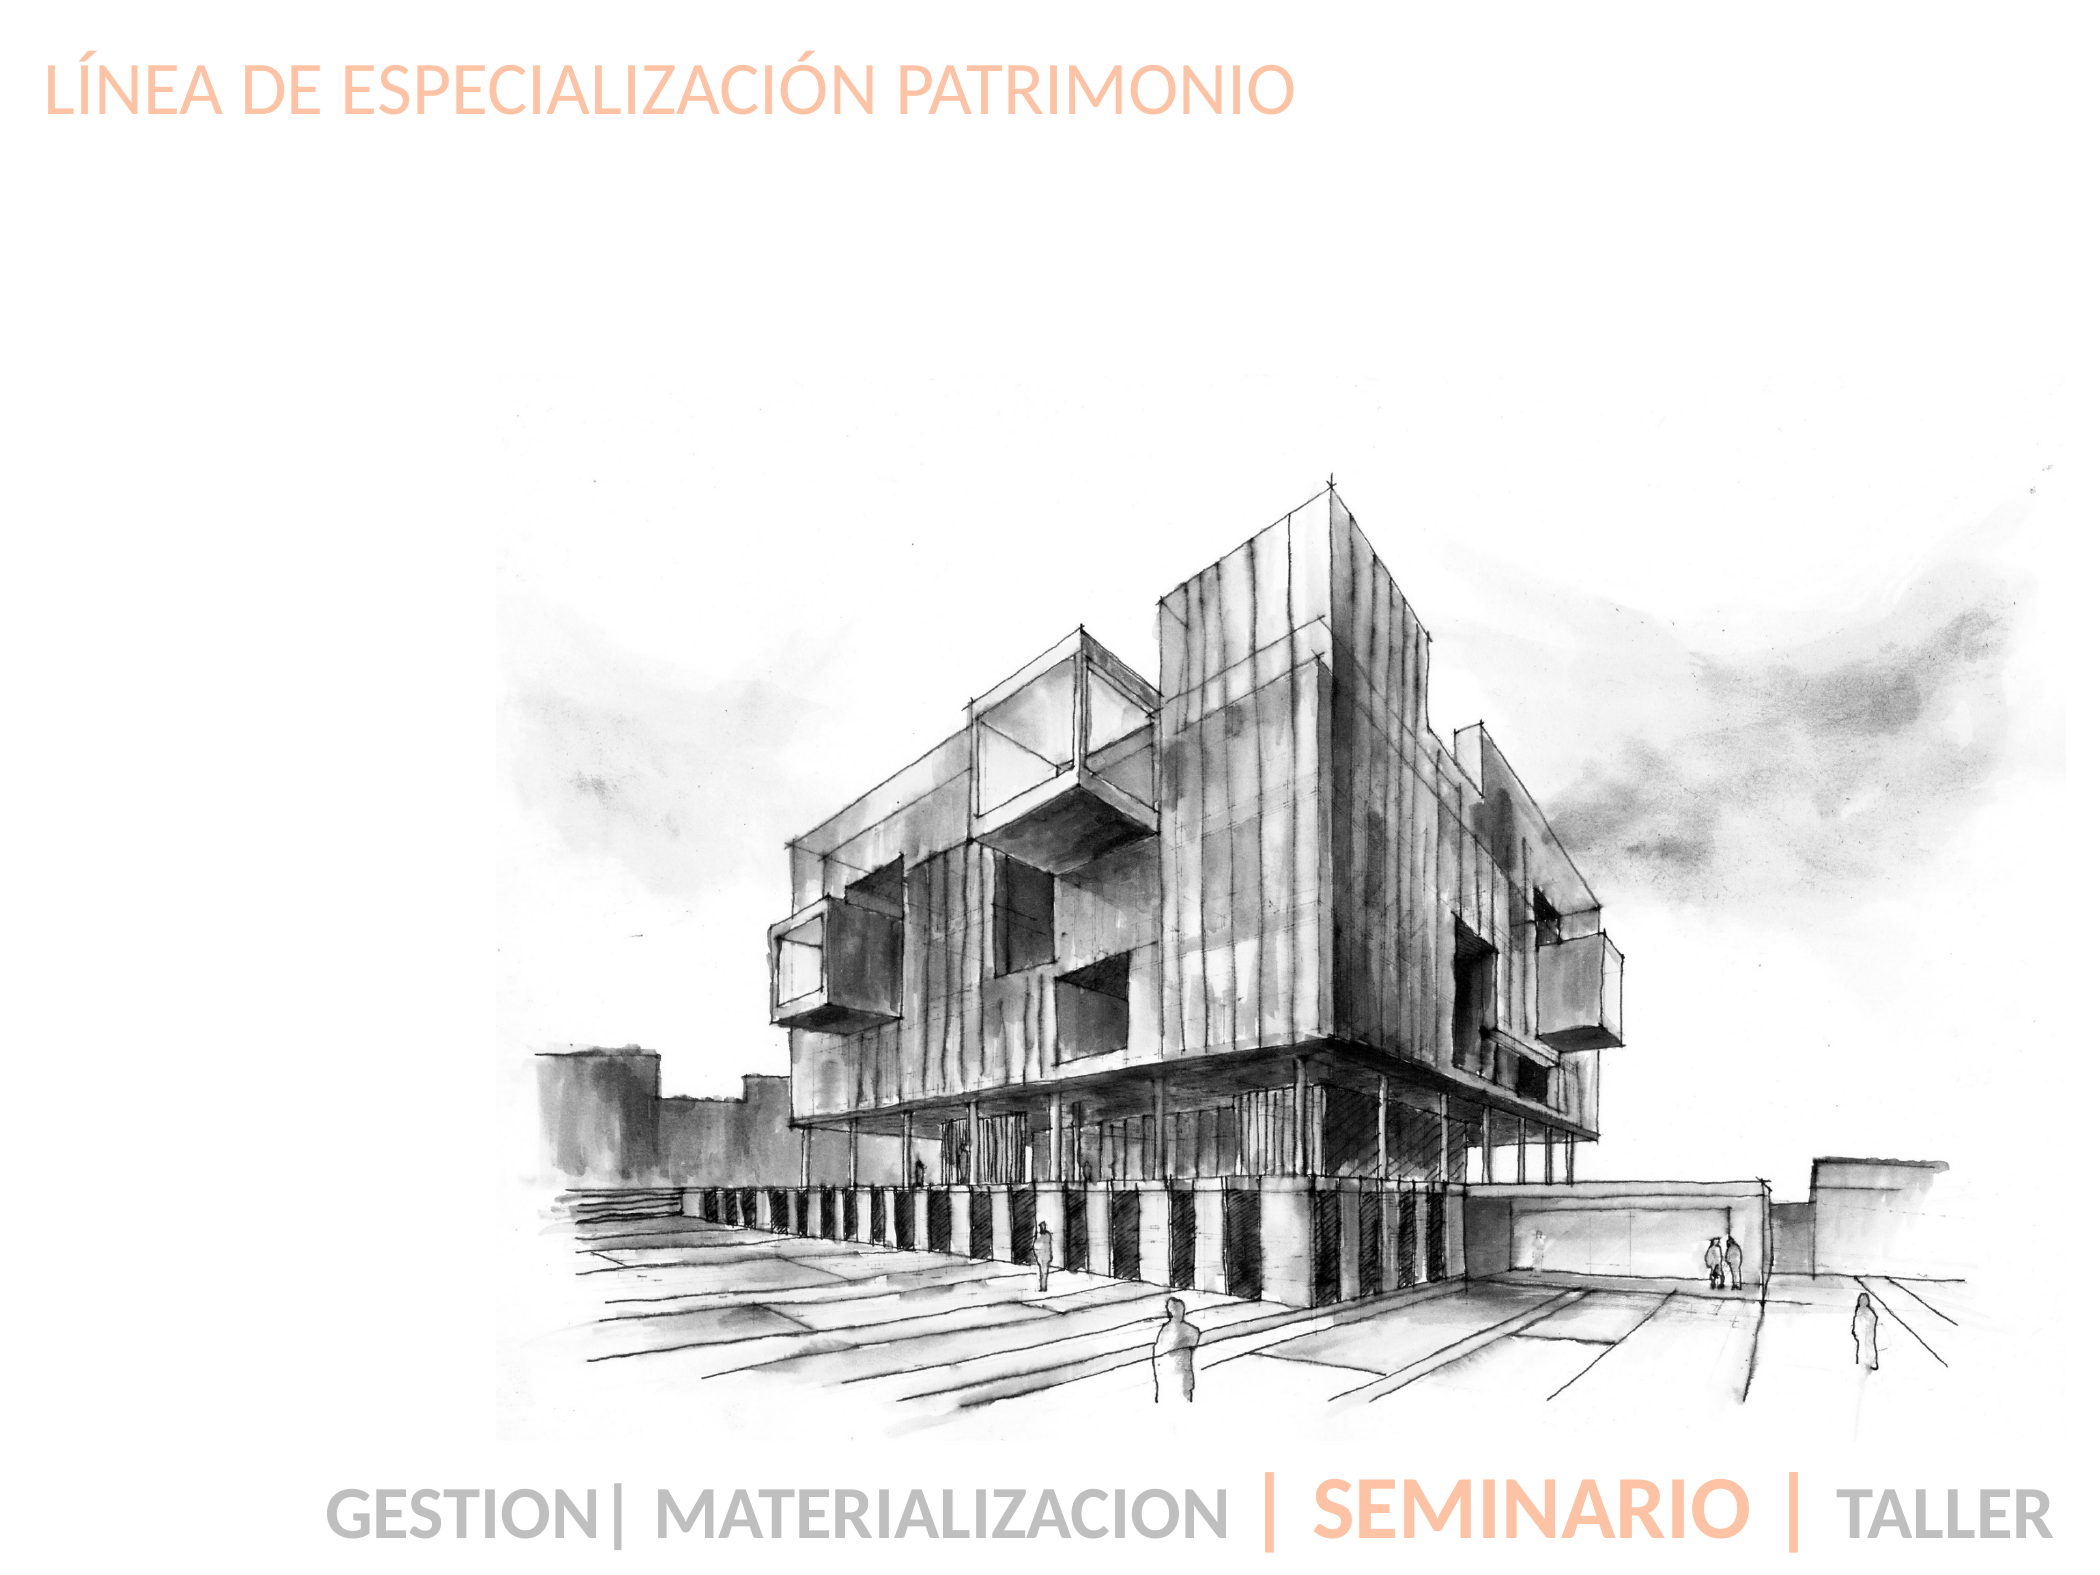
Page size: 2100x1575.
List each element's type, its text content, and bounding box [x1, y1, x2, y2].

picture [496, 374, 2067, 1442]
text_box GESTION| MATERIALIZACION | SEMINARIO | TALLER [258, 1440, 2070, 1565]
text_box LÍNEA DE ESPECIALIZACIÓN PATRIMONIO [28, 31, 1346, 138]
